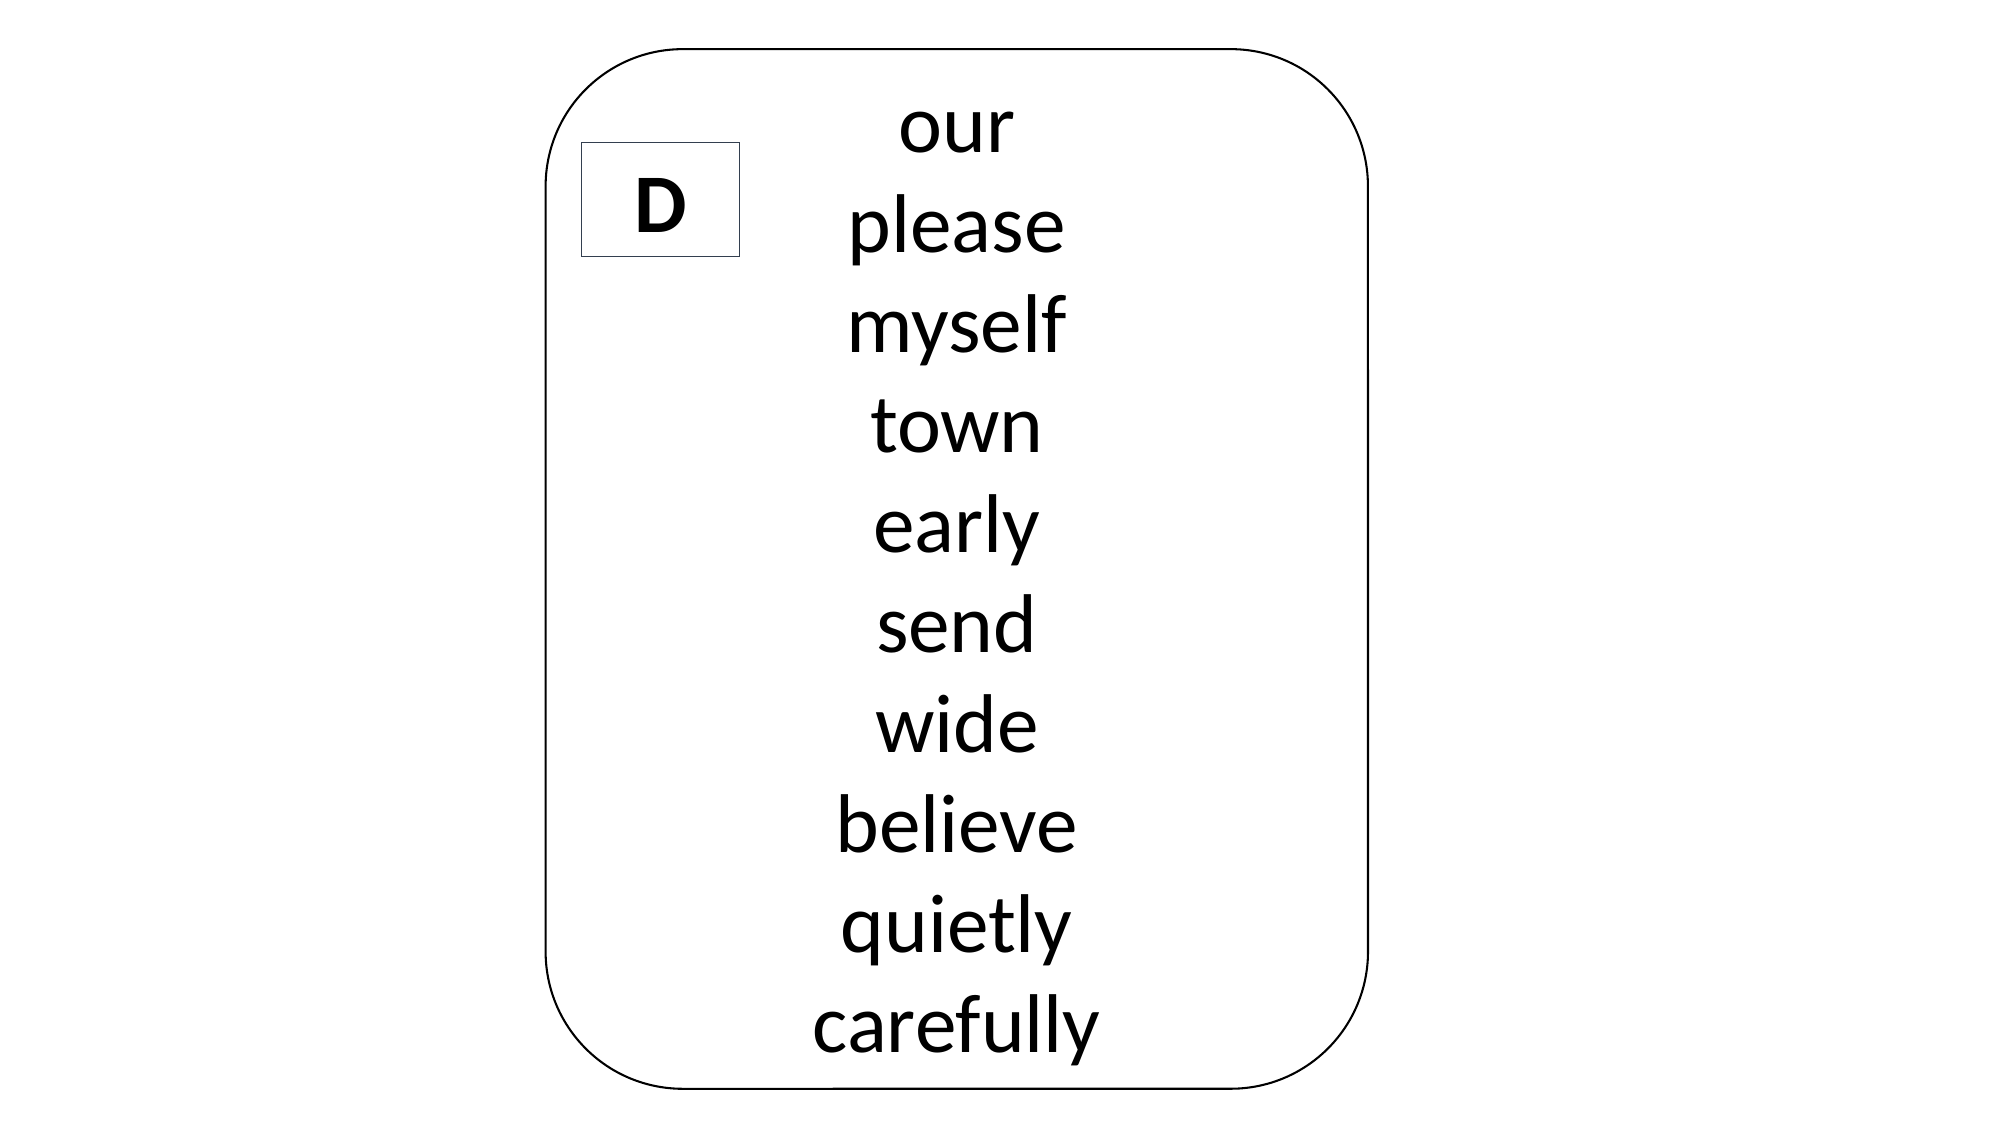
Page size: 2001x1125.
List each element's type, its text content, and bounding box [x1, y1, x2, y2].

text_box D [581, 142, 740, 257]
text_box our please myself town early send wide believe quietly carefully [544, 48, 1370, 1090]
